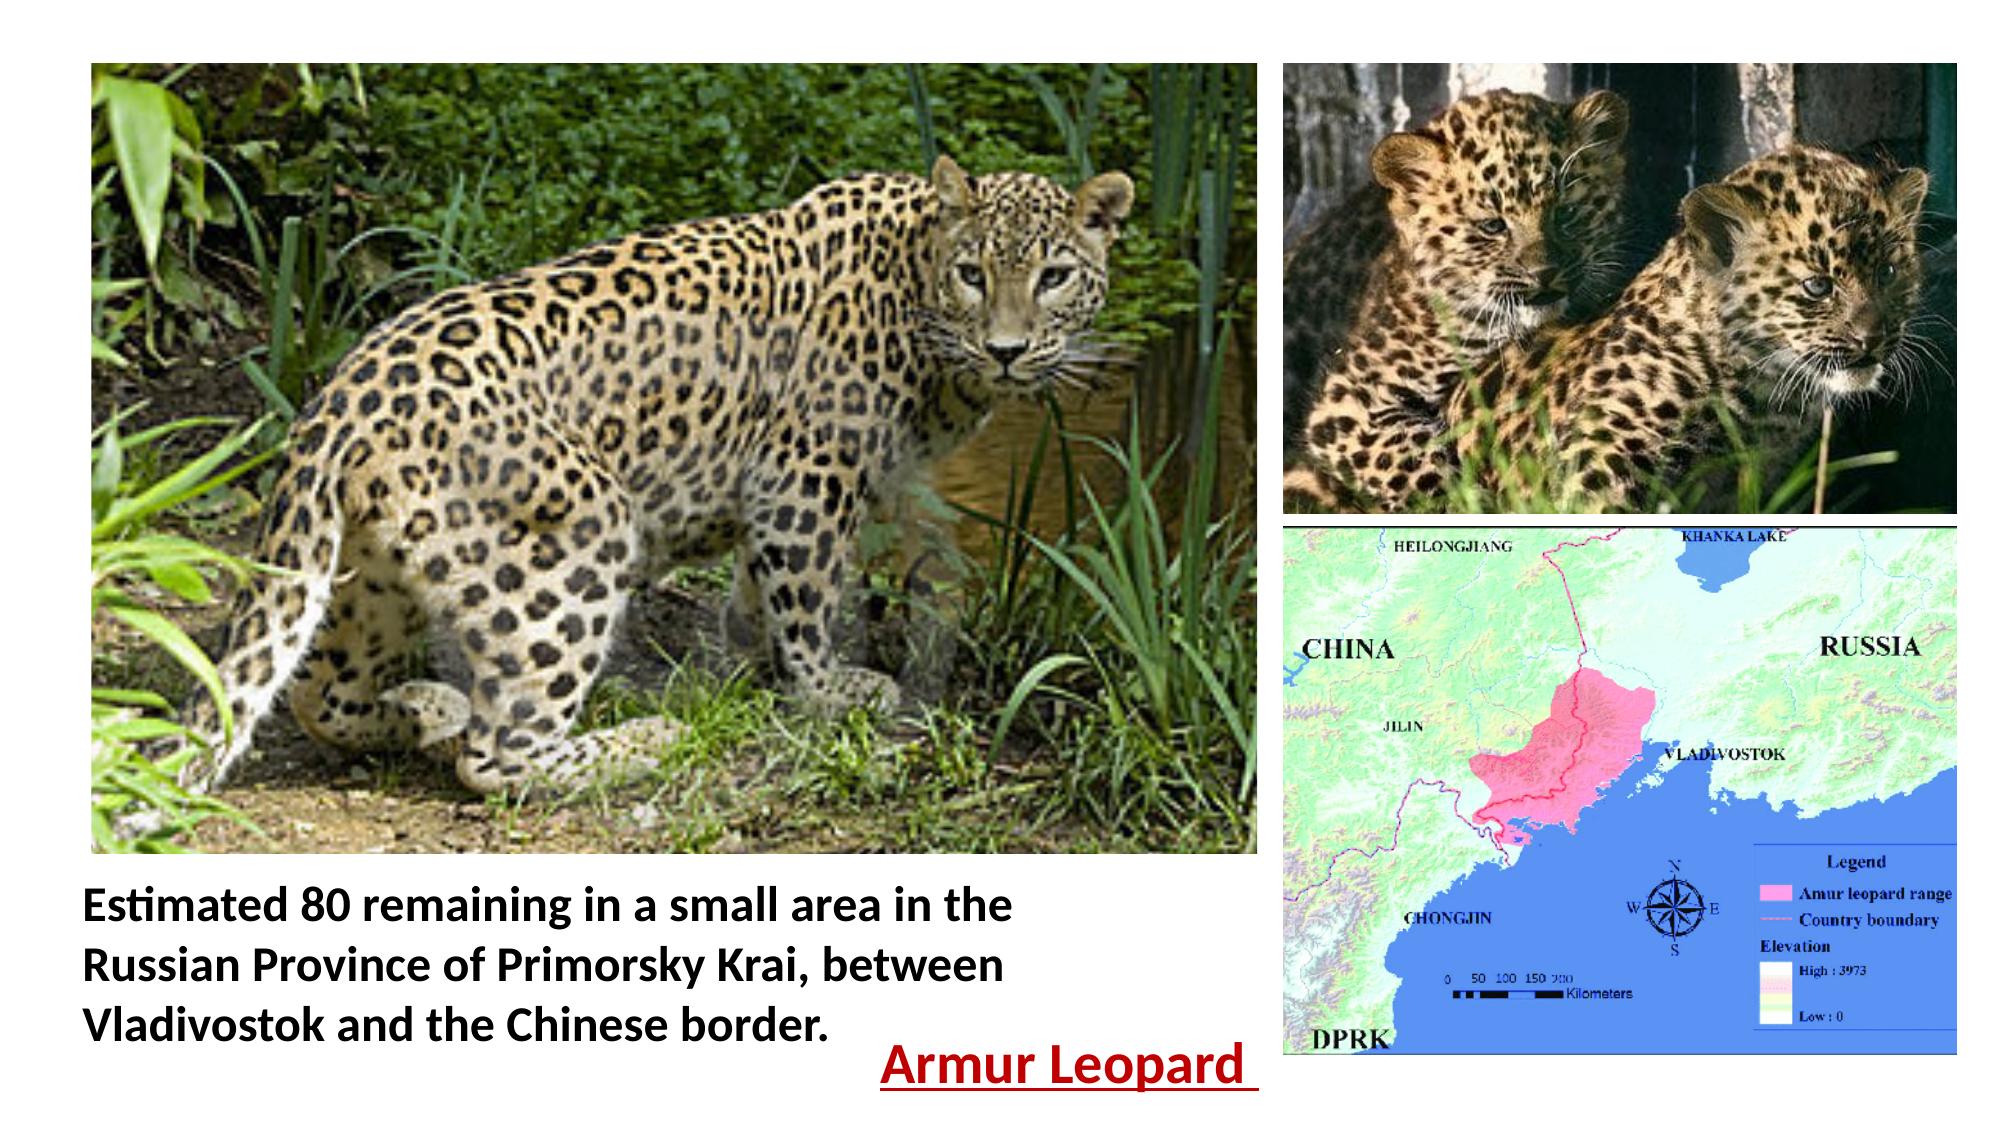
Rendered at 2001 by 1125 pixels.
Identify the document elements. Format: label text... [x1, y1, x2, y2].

picture [1282, 63, 1957, 514]
text_box Armur Leopard [865, 1018, 1274, 1103]
picture [1282, 526, 1957, 1055]
picture [91, 63, 1258, 854]
text_box Estimated 80 remaining in a small area in the Russian Province of Primorsky Krai, between Vladivostok and the Chinese border. [67, 864, 1131, 1059]
